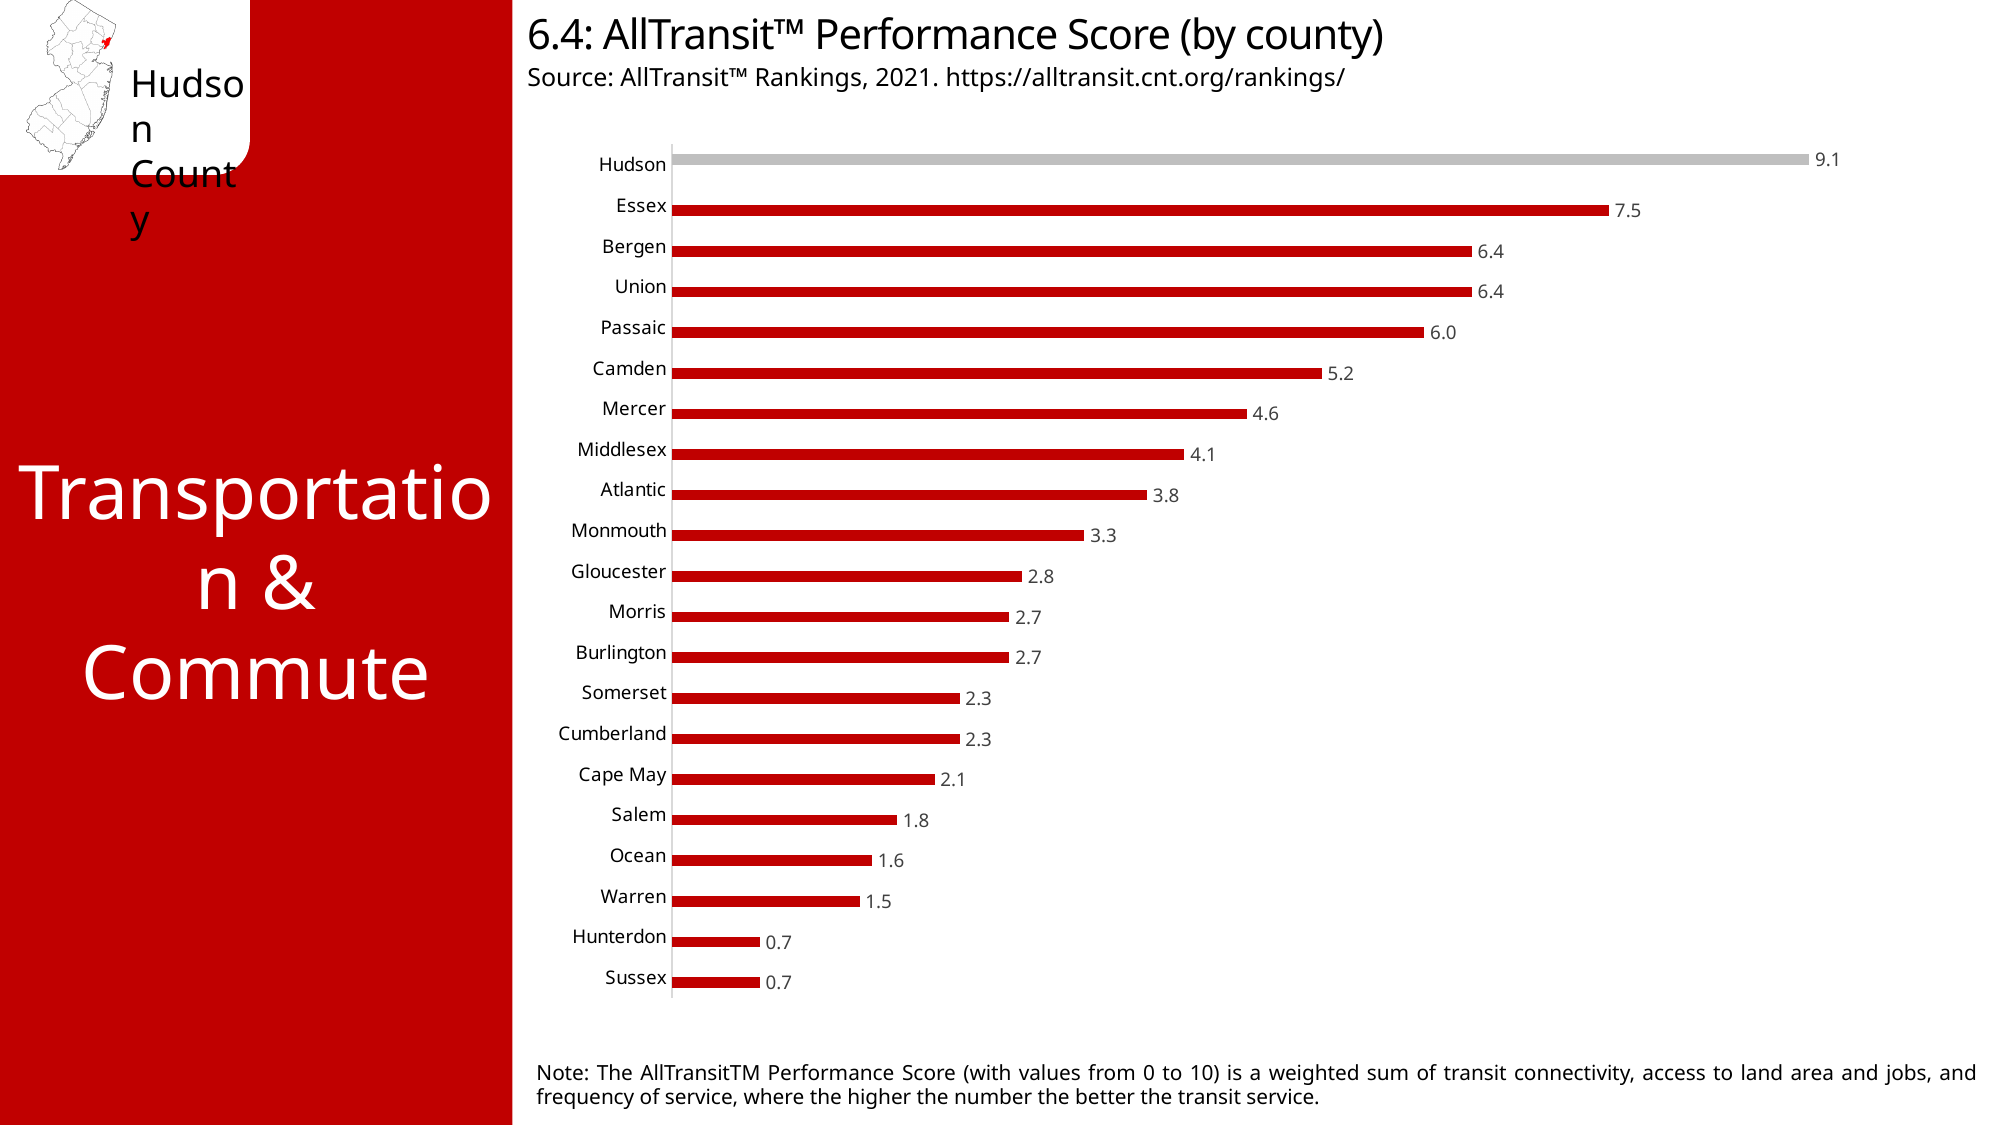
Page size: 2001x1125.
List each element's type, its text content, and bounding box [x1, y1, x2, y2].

chart [529, 126, 1951, 1016]
text_box 6.4: AllTransit™ Performance Score (by county) [512, 0, 1992, 65]
picture [26, 0, 116, 170]
text_box Transportation & Commute [0, 437, 513, 723]
text_box Source: AllTransit™ Rankings, 2021. https://alltransit.cnt.org/rankings/ [512, 65, 1891, 100]
text_box Note: The AllTransitTM Performance Score (with values from 0 to 10) is a weighted sum of transit connectivity, access to land area and jobs, and frequency of service, where the higher the number the better the transit service. [521, 1042, 1992, 1125]
